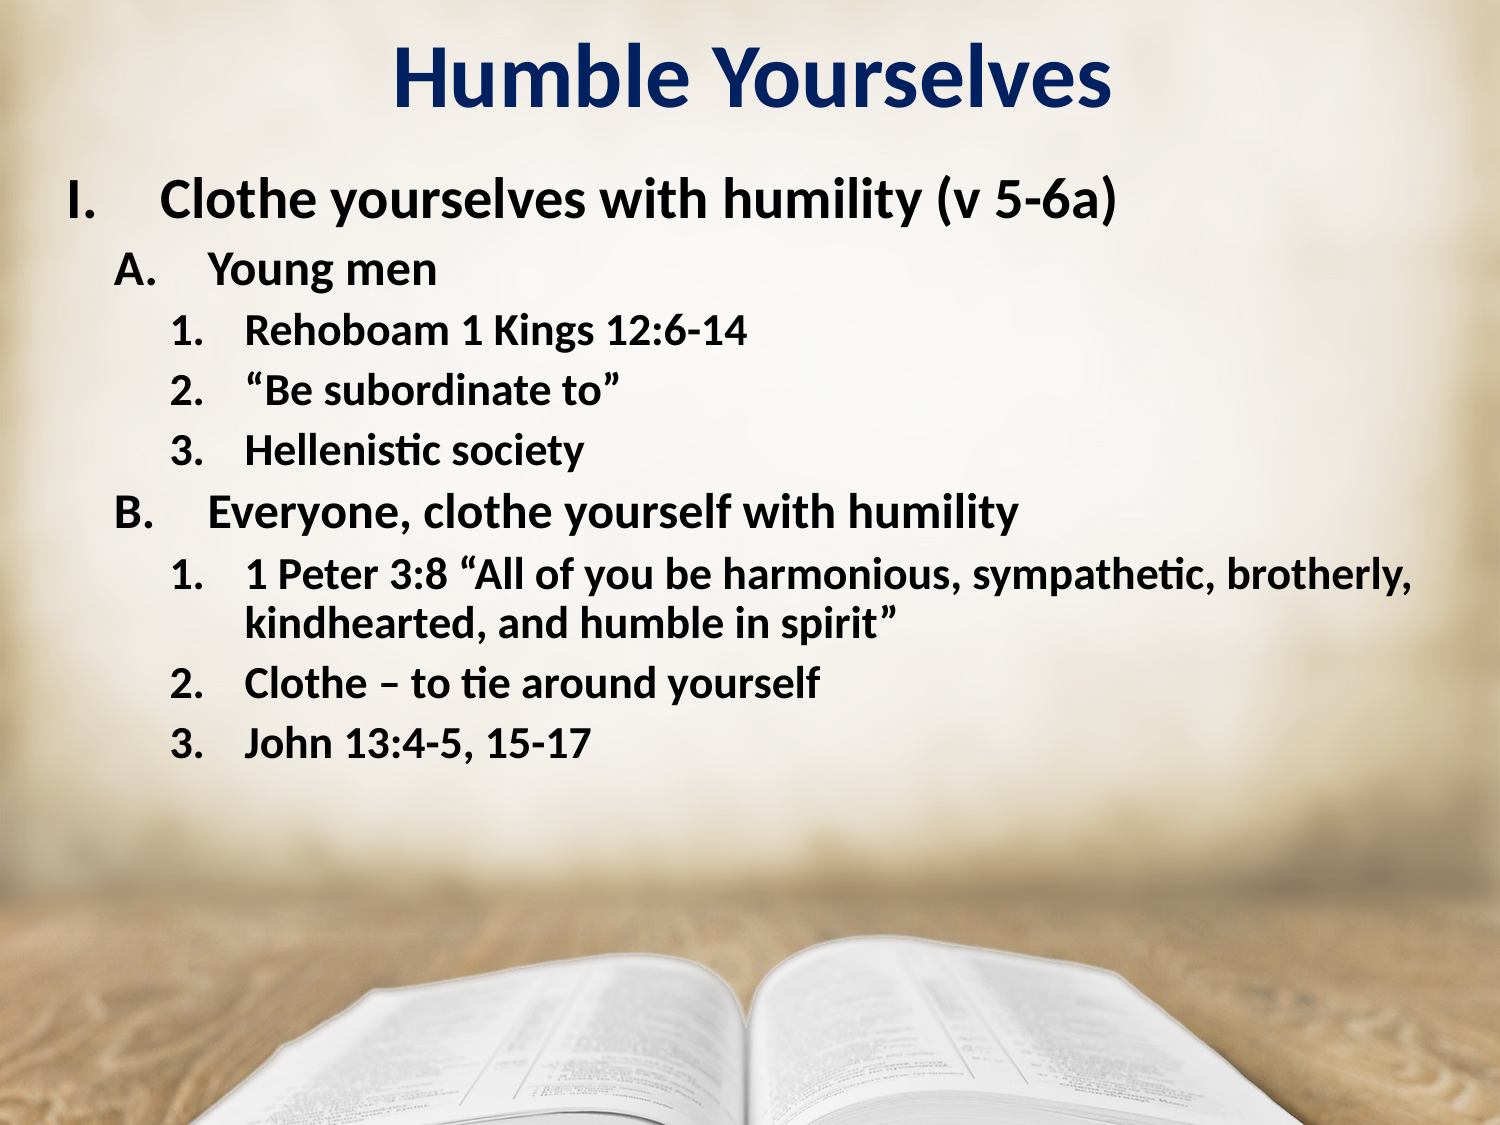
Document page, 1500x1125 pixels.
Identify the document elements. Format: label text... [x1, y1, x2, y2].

title Humble Yourselves [39, 14, 1466, 143]
list Clothe yourselves with humility (v 5-6a) Young men Rehoboam 1 Kings 12:6-14 “Be subordinate to” Hellenistic society Everyone, clothe yourself with humility 1 Peter 3:8 “All of you be harmonious, sympathetic, brotherly, kindhearted, and humble in spirit” Clothe – to tie around yourself John 13:4-5, 15-17 [51, 160, 1487, 1095]
picture [0, 0, 1500, 1125]
